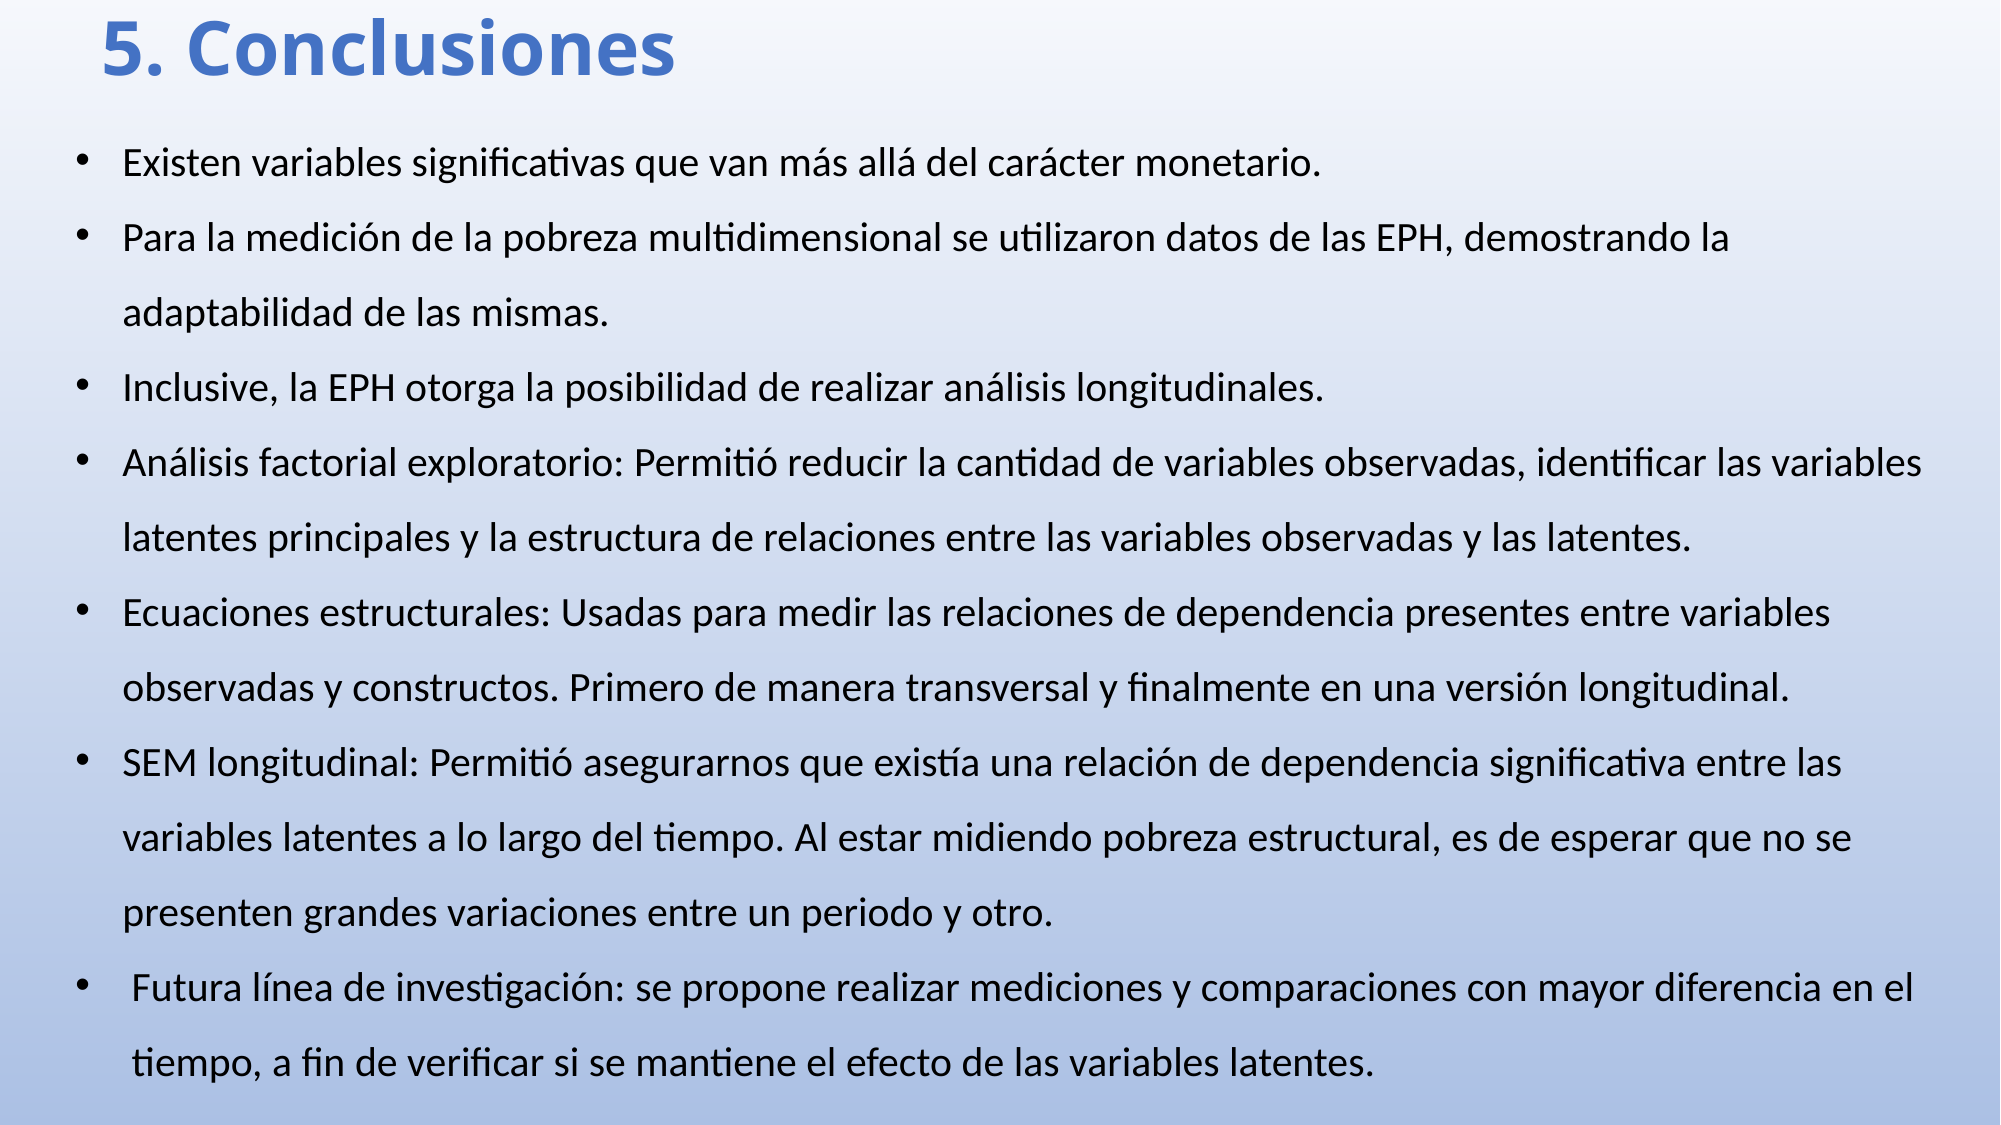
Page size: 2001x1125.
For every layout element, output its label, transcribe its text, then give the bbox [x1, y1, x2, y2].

text_box 5. Conclusiones [86, 28, 1812, 102]
text_box Existen variables significativas que van más allá del carácter monetario. Para la medición de la pobreza multidimensional se utilizaron datos de las EPH, demostrando la adaptabilidad de las mismas. Inclusive, la EPH otorga la posibilidad de realizar análisis longitudinales. Análisis factorial exploratorio: Permitió reducir la cantidad de variables observadas, identificar las variables latentes principales y la estructura de relaciones entre las variables observadas y las latentes. Ecuaciones estructurales: Usadas para medir las relaciones de dependencia presentes entre variables observadas y constructos. Primero de manera transversal y finalmente en una versión longitudinal. SEM longitudinal: Permitió asegurarnos que existía una relación de dependencia significativa entre las variables latentes a lo largo del tiempo. Al estar midiendo pobreza estructural, es de esperar que no se presenten grandes variaciones entre un periodo y otro. Futura línea de investigación: se propone realizar mediciones y comparaciones con mayor diferencia en el tiempo, a fin de verificar si se mantiene el efecto de las variables latentes. [60, 102, 1940, 1125]
